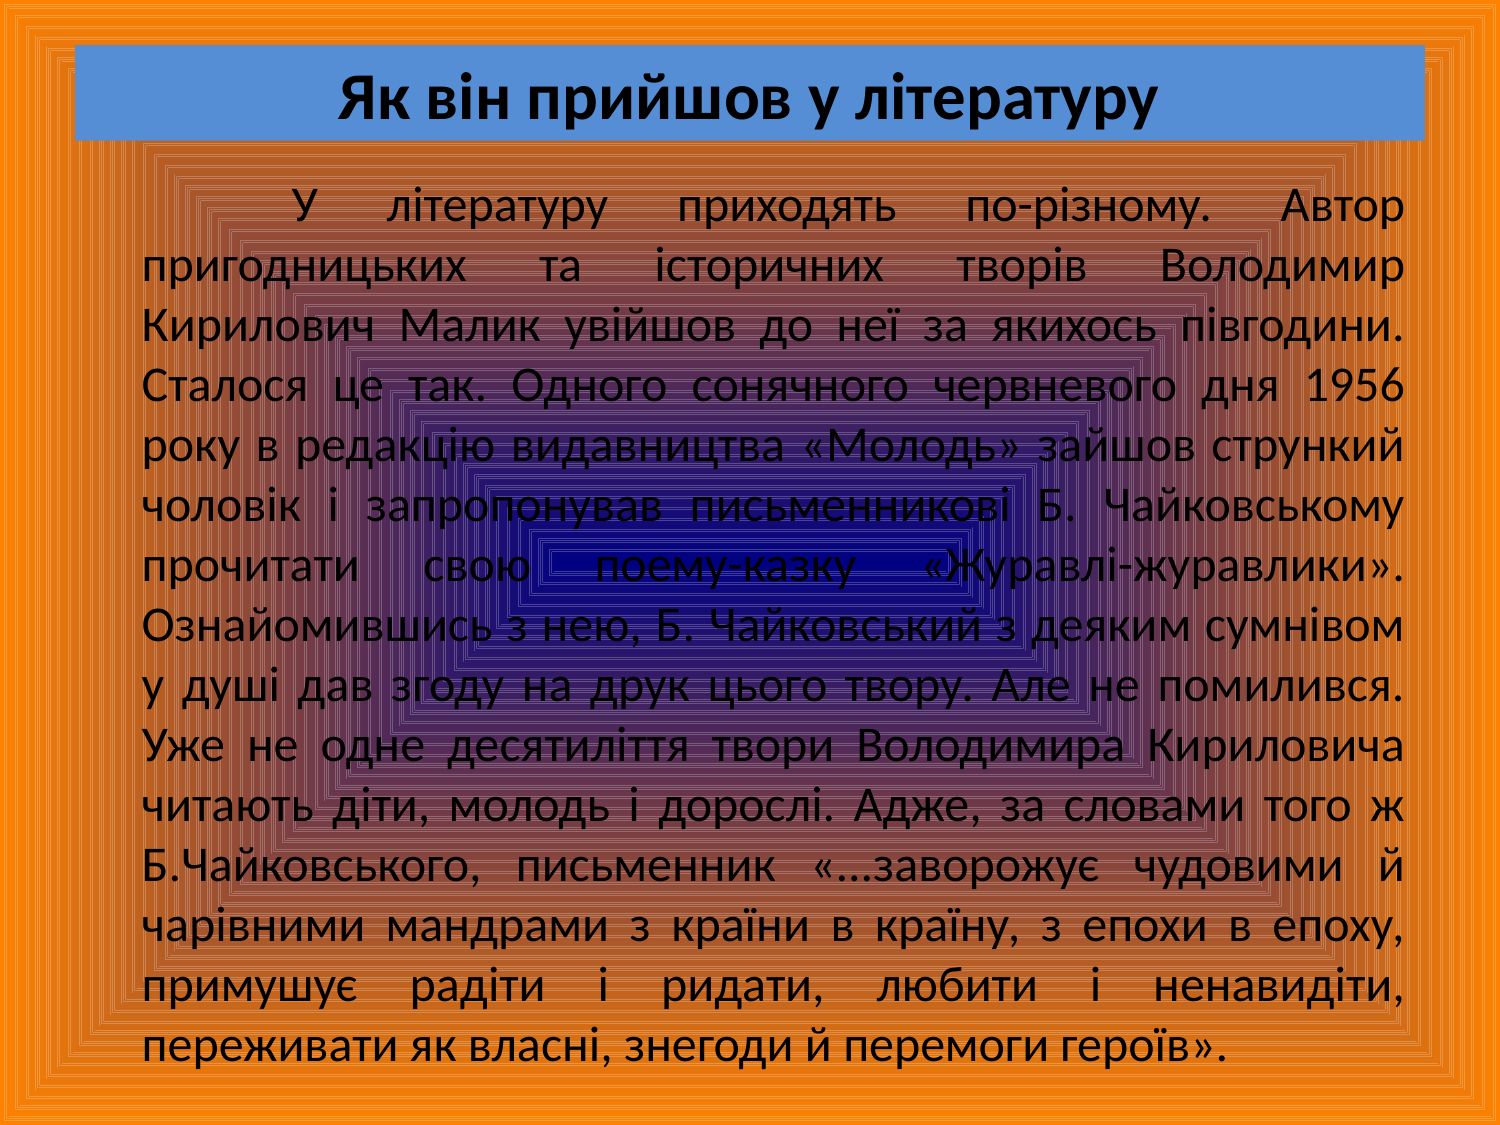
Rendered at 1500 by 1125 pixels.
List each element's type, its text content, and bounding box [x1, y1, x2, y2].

title Як він прийшов у літературу [75, 45, 1425, 141]
list У літературу приходять по-різному. Автор пригодницьких та історичних творів Володимир Кирилович Малик увійшов до неї за якихось півгодини. Сталося це так. Одного сонячного червневого дня 1956 року в редакцію видавництва «Молодь» зайшов стрункий чоловік і запропонував письменникові Б. Чайковському прочитати свою поему-казку «Журавлі-журавлики». Ознайомившись з нею, Б. Чайковський з деяким сумнівом у душі дав згоду на друк цього твору. Але не помилився. Уже не одне десятиліття твори Володимира Кириловича читають діти, молодь і дорослі. Адже, за словами того ж Б.Чайковського, письменник «...заворожує чудовими й чарівними мандрами з країни в країну, з епохи в епоху, примушує радіти і ридати, любити і ненавидіти, переживати як власні, знегоди й перемоги героїв». [70, 164, 1421, 1090]
